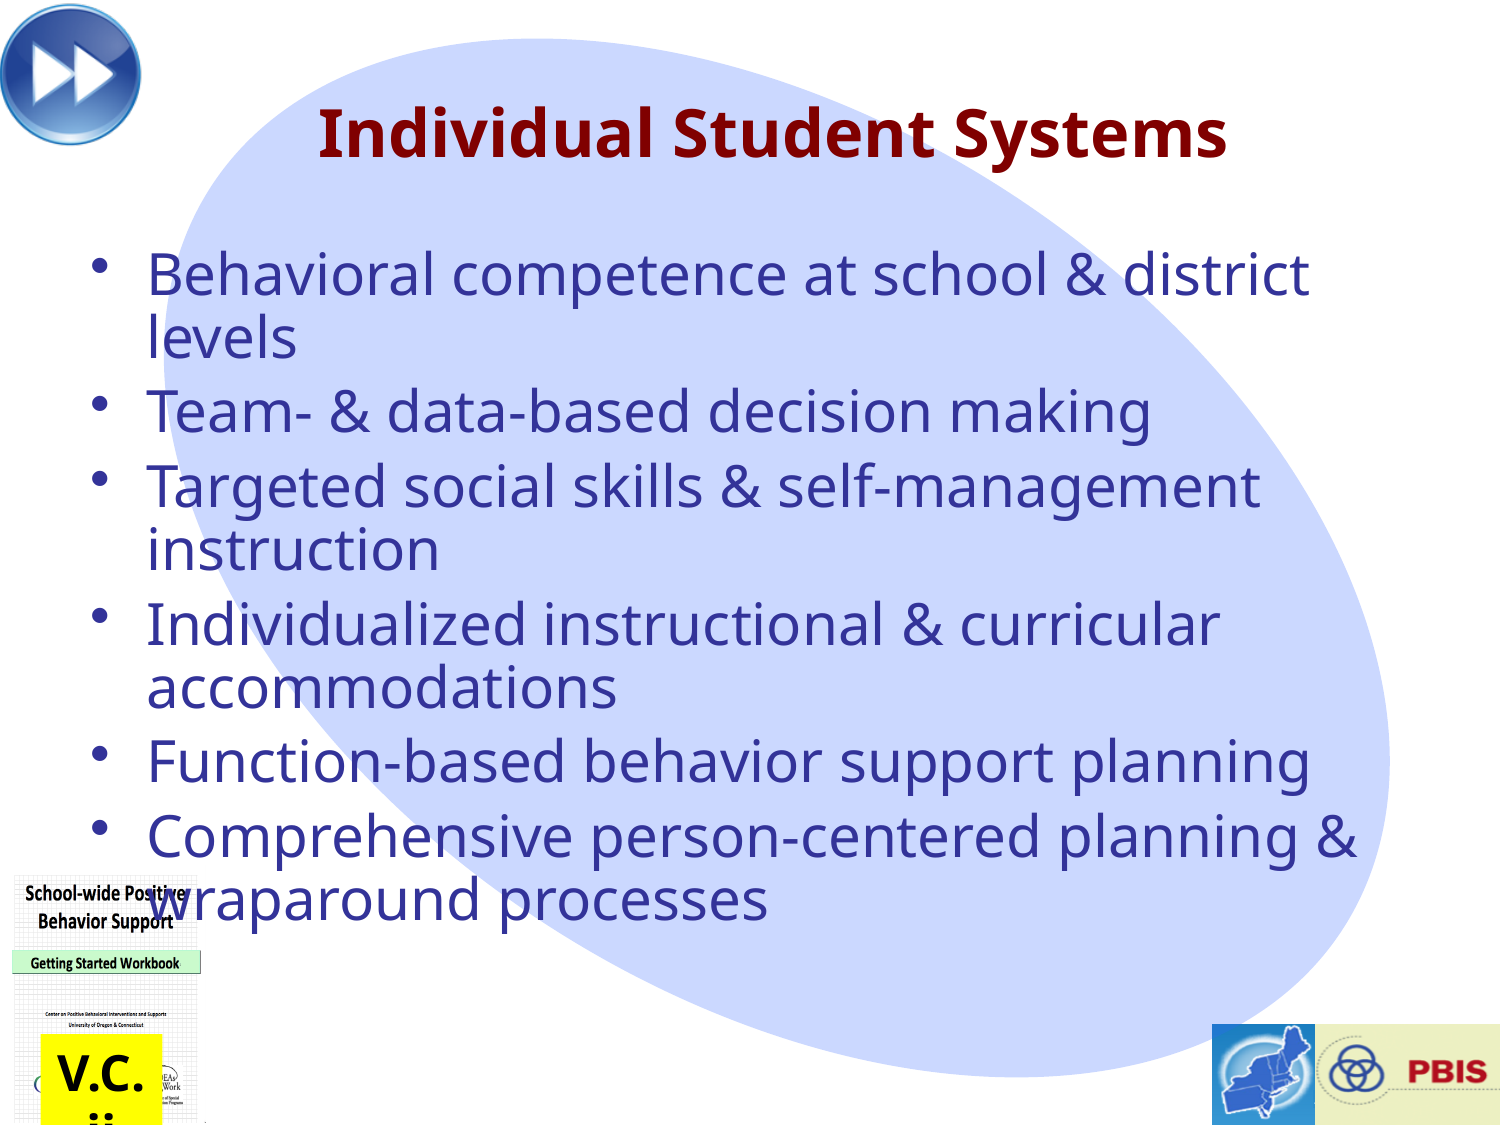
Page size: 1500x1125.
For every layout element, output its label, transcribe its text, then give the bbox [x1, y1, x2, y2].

picture [1212, 1024, 1500, 1125]
text_box [610, 963, 1317, 1078]
picture [0, 0, 146, 151]
text_box [185, 140, 1073, 237]
list Behavioral competence at school & district levels Team- & data-based decision making Targeted social skills & self-management instruction Individualized instructional & curricular accommodations Function-based behavior support planning Comprehensive person-centered planning & wraparound processes [74, 237, 1463, 963]
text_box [0, 862, 238, 1125]
text_box [329, 38, 786, 83]
text_box Individual Student Systems [248, 83, 1300, 179]
